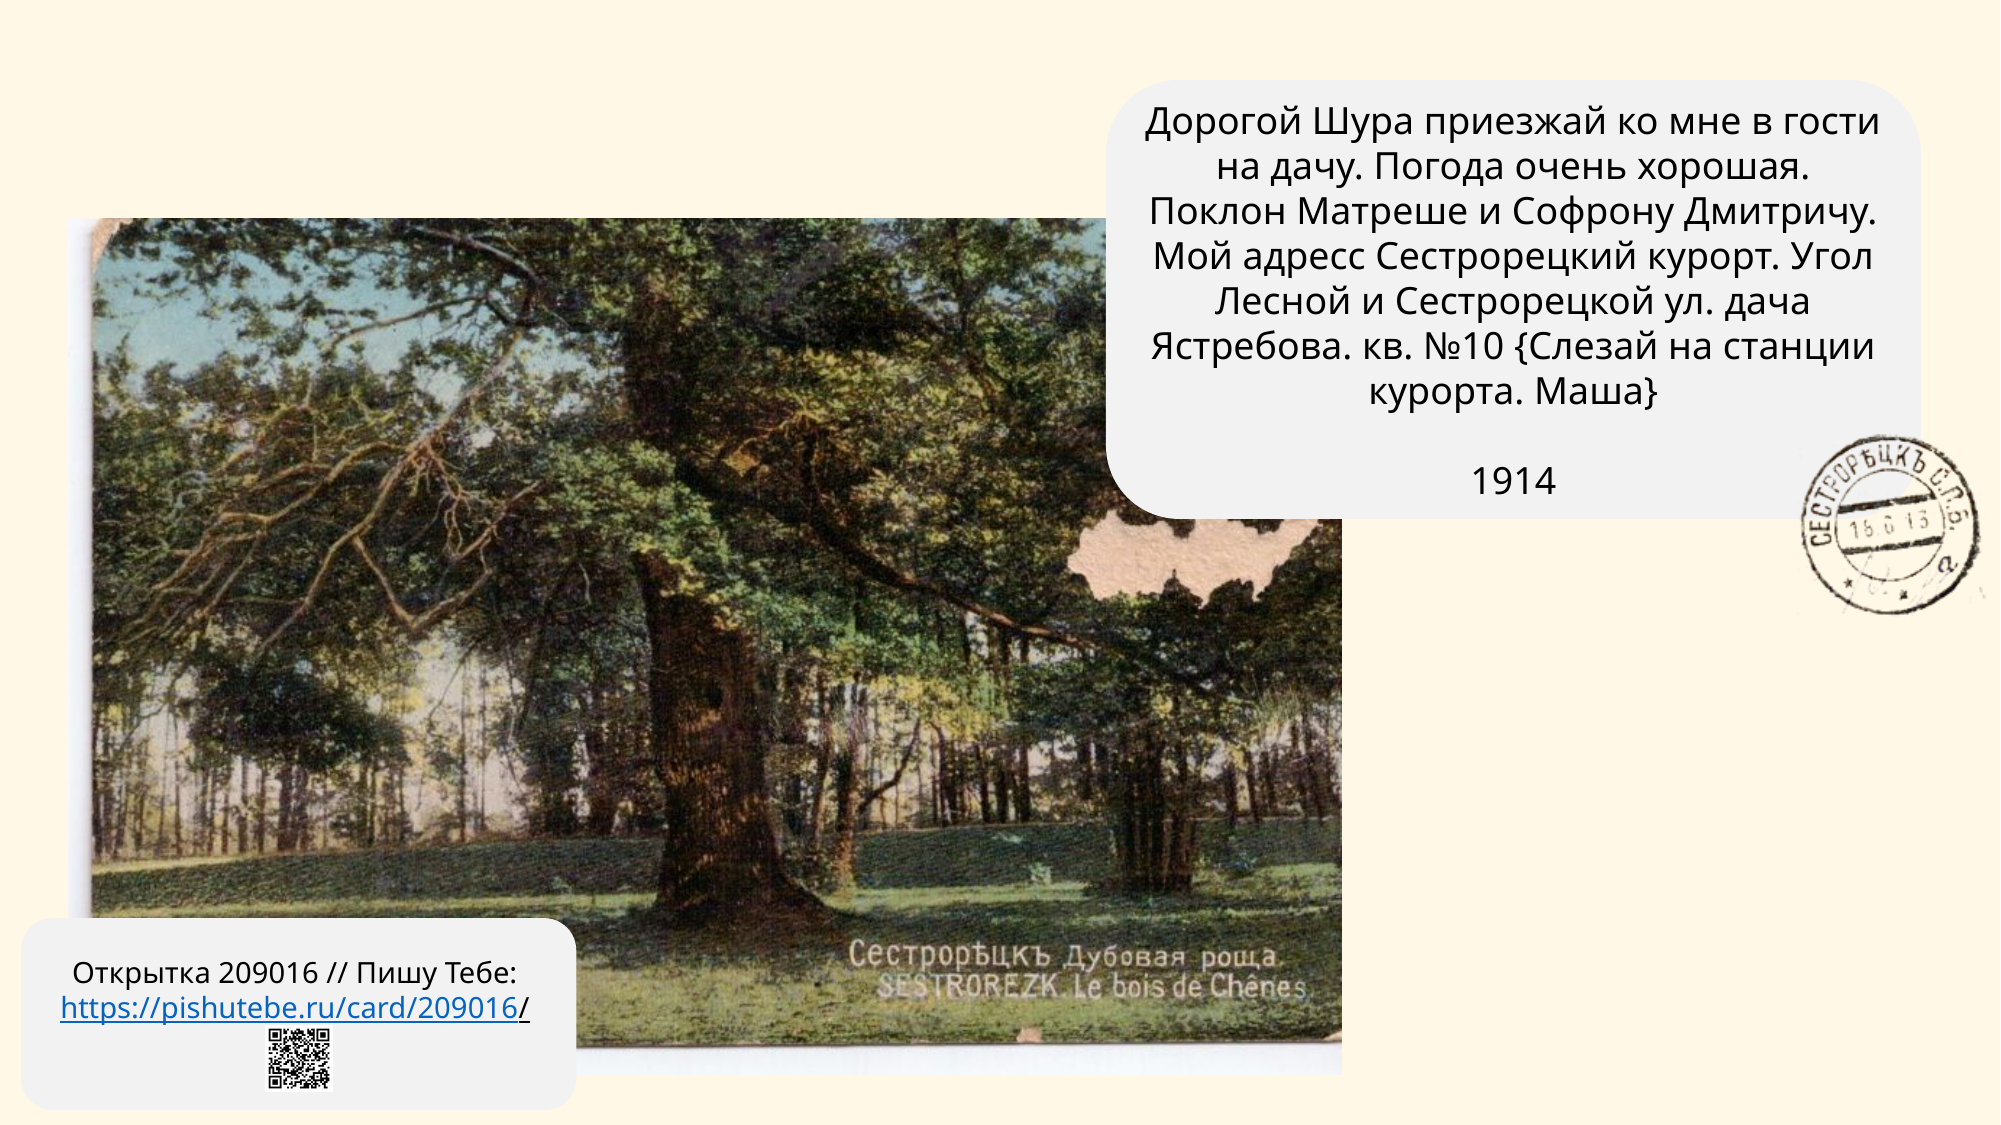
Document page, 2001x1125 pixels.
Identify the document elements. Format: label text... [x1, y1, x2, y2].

picture [1797, 431, 1986, 618]
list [265, 1025, 332, 1093]
text_box Дорогой Шура приезжай ко мне в гости на дачу. Погода очень хорошая. Поклон Матреше и Софрону Дмитричу. Мой адресс Сестрорецкий курорт. Угол Лесной и Сестрорецкой ул. дача Ястребова. кв. №10 {Слезай на станции курорта. Маша} 1914 [1104, 78, 1922, 520]
text_box Открытка 209016 // Пишу Тебе: https://pishutebe.ru/card/209016/ [20, 917, 578, 1112]
picture [68, 218, 1342, 1092]
